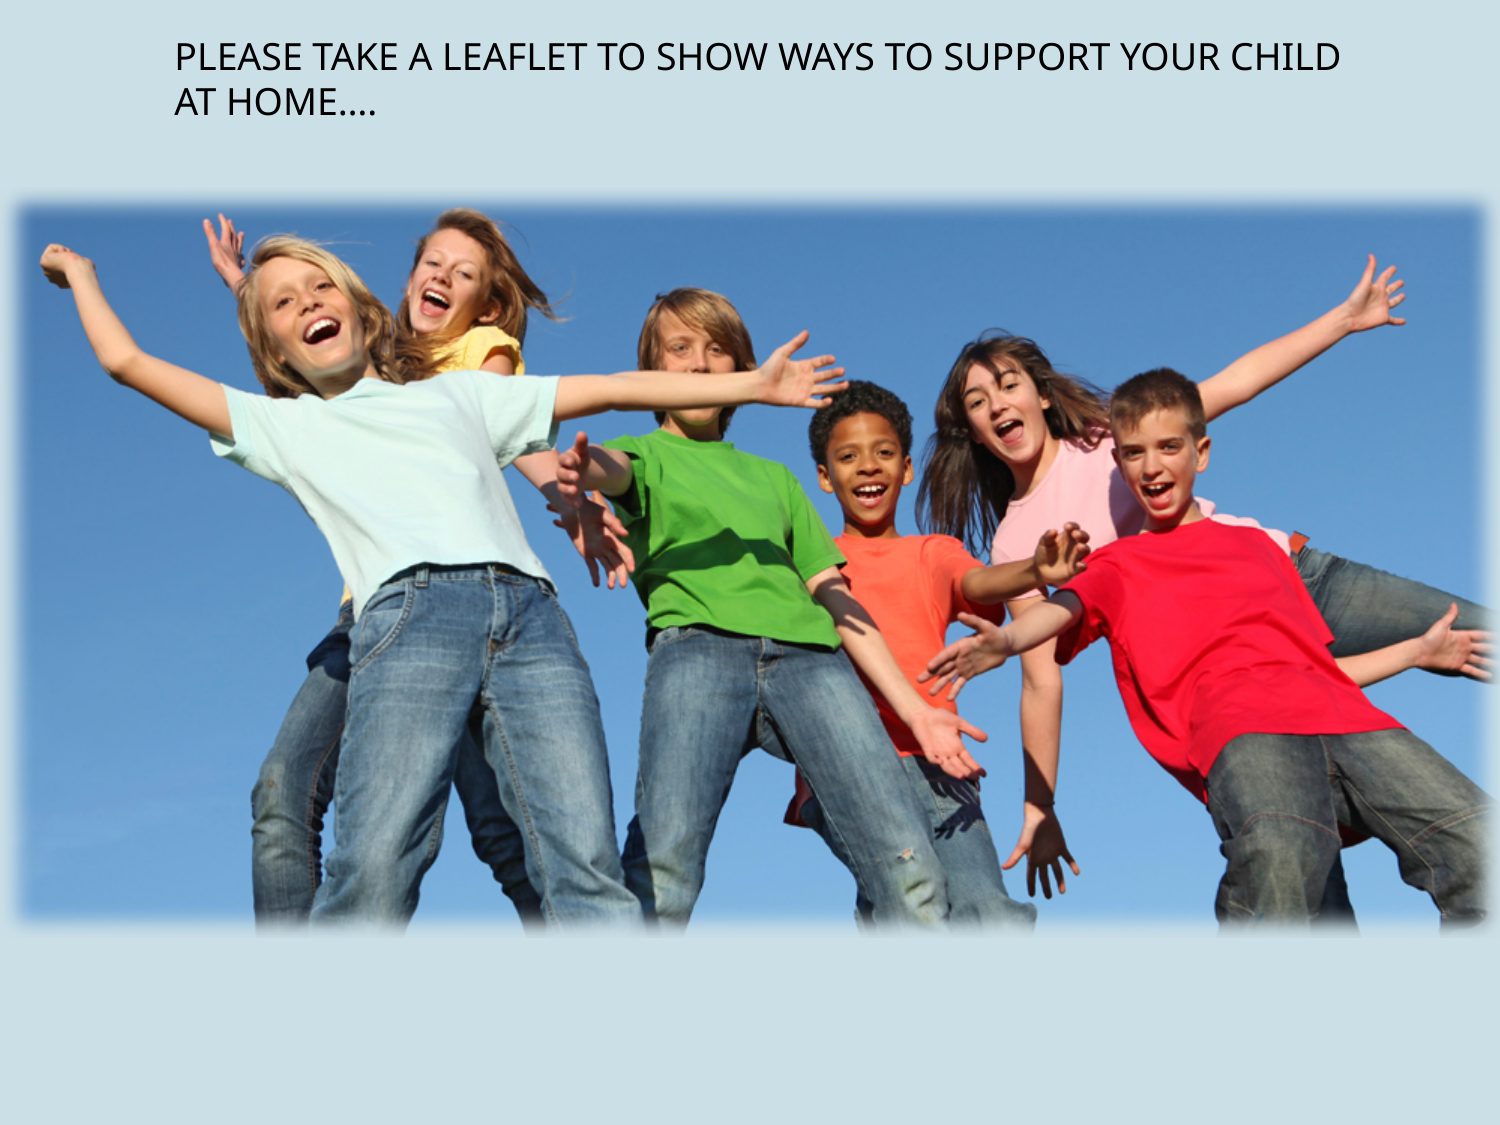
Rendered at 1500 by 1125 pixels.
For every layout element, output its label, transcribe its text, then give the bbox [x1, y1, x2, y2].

title Please take a leaflet to show ways to support your child at home…. [159, 25, 1372, 184]
picture [0, 187, 1500, 938]
